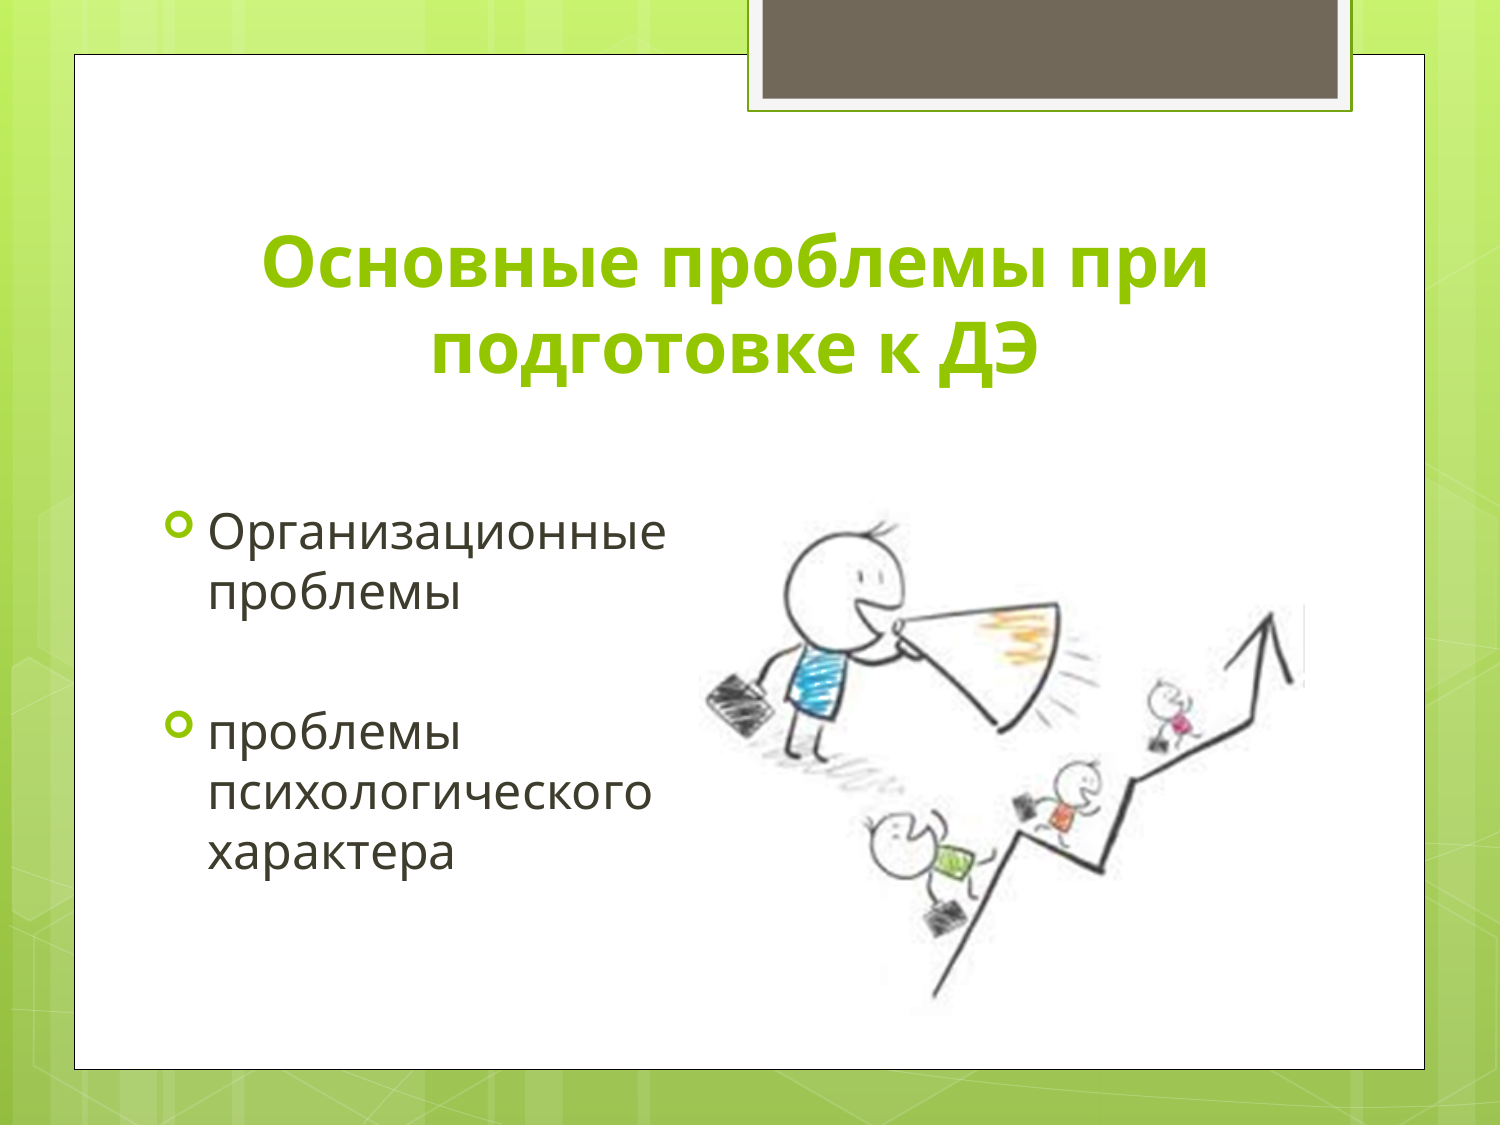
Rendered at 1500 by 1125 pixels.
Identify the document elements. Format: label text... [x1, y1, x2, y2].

picture [699, 479, 1306, 1061]
list Организационные проблемы проблемы психологического характера [135, 491, 693, 1012]
title Основные проблемы при подготовке к ДЭ [159, 208, 1312, 396]
